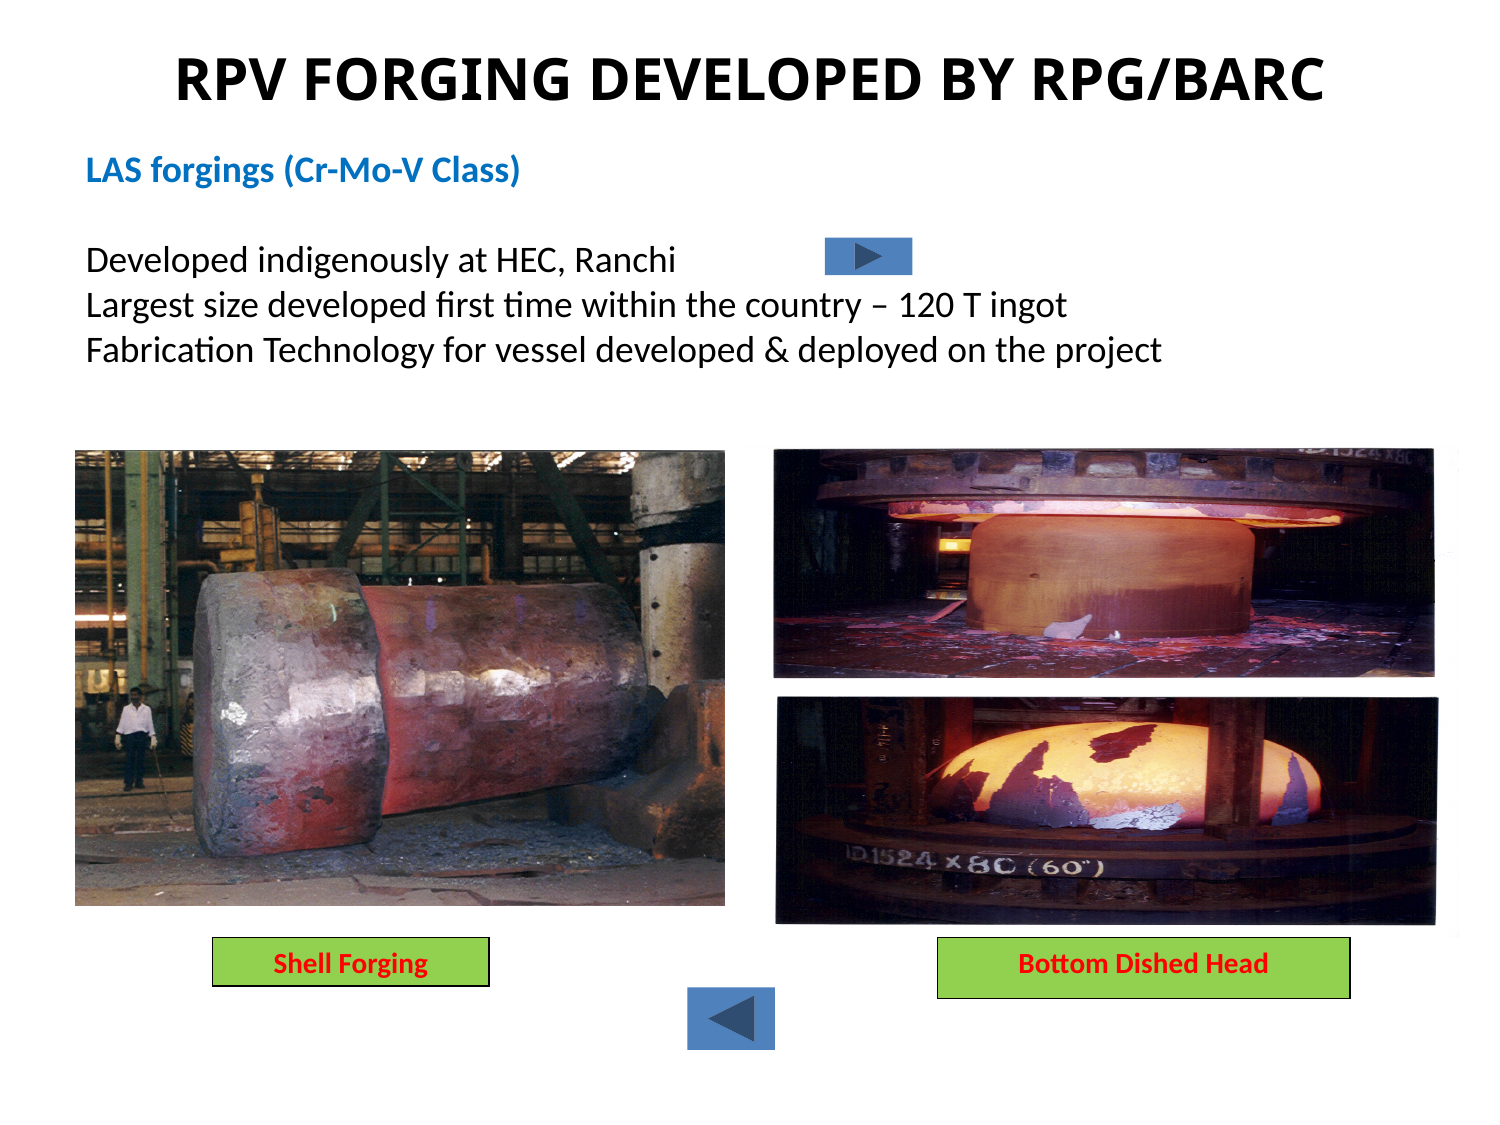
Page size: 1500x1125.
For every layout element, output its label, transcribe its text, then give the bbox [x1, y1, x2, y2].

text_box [737, 444, 1460, 937]
title RPV FORGING DEVELOPED BY RPG/BARC [75, 24, 1425, 130]
text_box Bottom Dished Head [937, 944, 1350, 999]
picture [74, 450, 726, 907]
text_box LAS forgings (Cr-Mo-V Class) Developed indigenously at HEC, Ranchi Largest size developed first time within the country – 120 T ingot Fabrication Technology for vessel developed & deployed on the project [62, 137, 1375, 378]
text_box [687, 987, 775, 1050]
text_box [824, 237, 913, 276]
text_box Shell Forging [212, 937, 489, 987]
